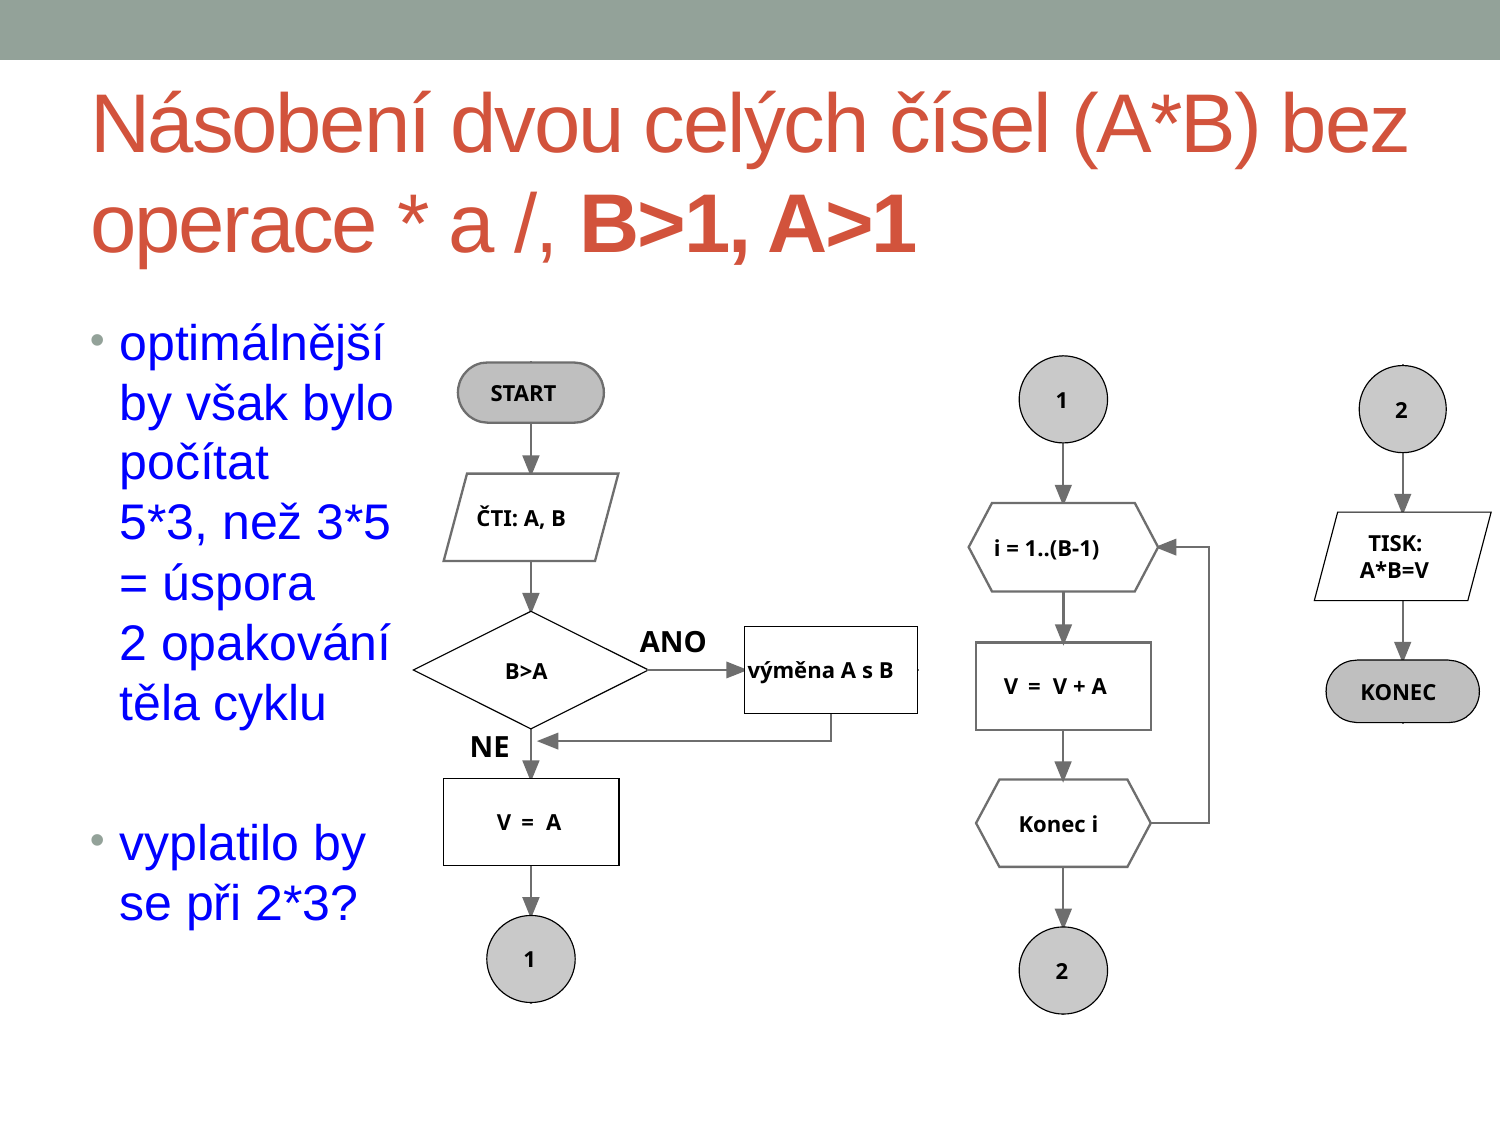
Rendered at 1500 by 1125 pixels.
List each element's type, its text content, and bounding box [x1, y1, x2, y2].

picture [407, 349, 1500, 1029]
text_box optimálnější by však bylo počítat 5*3, než 3*5 = úspora 2 opakování těla cyklu vyplatilo by se při 2*3? [74, 302, 1425, 1063]
title Násobení dvou celých čísel (A*B) bez operace * a /, B>1, A>1 [75, 87, 1436, 250]
